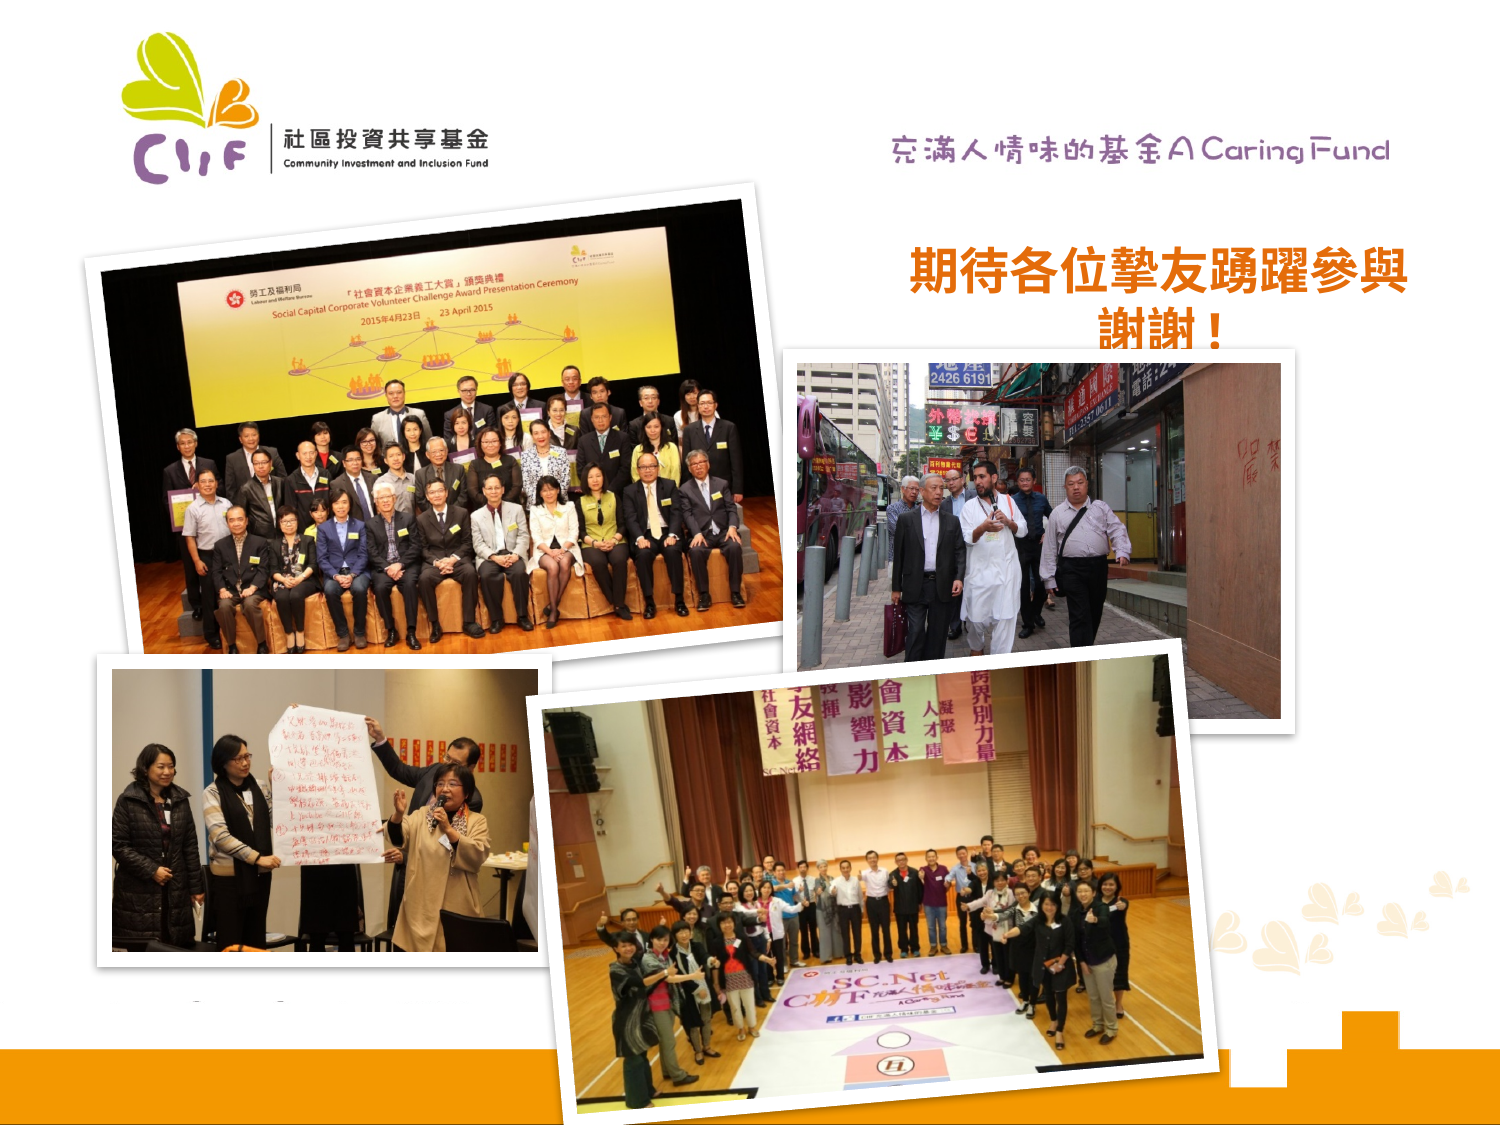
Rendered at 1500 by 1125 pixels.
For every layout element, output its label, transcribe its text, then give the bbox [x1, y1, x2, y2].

picture [117, 18, 1389, 195]
text_box 期待各位摯友踴躍參與 謝謝! [872, 231, 1446, 367]
picture [0, 362, 1500, 1125]
picture [102, 199, 783, 658]
picture [111, 668, 539, 953]
